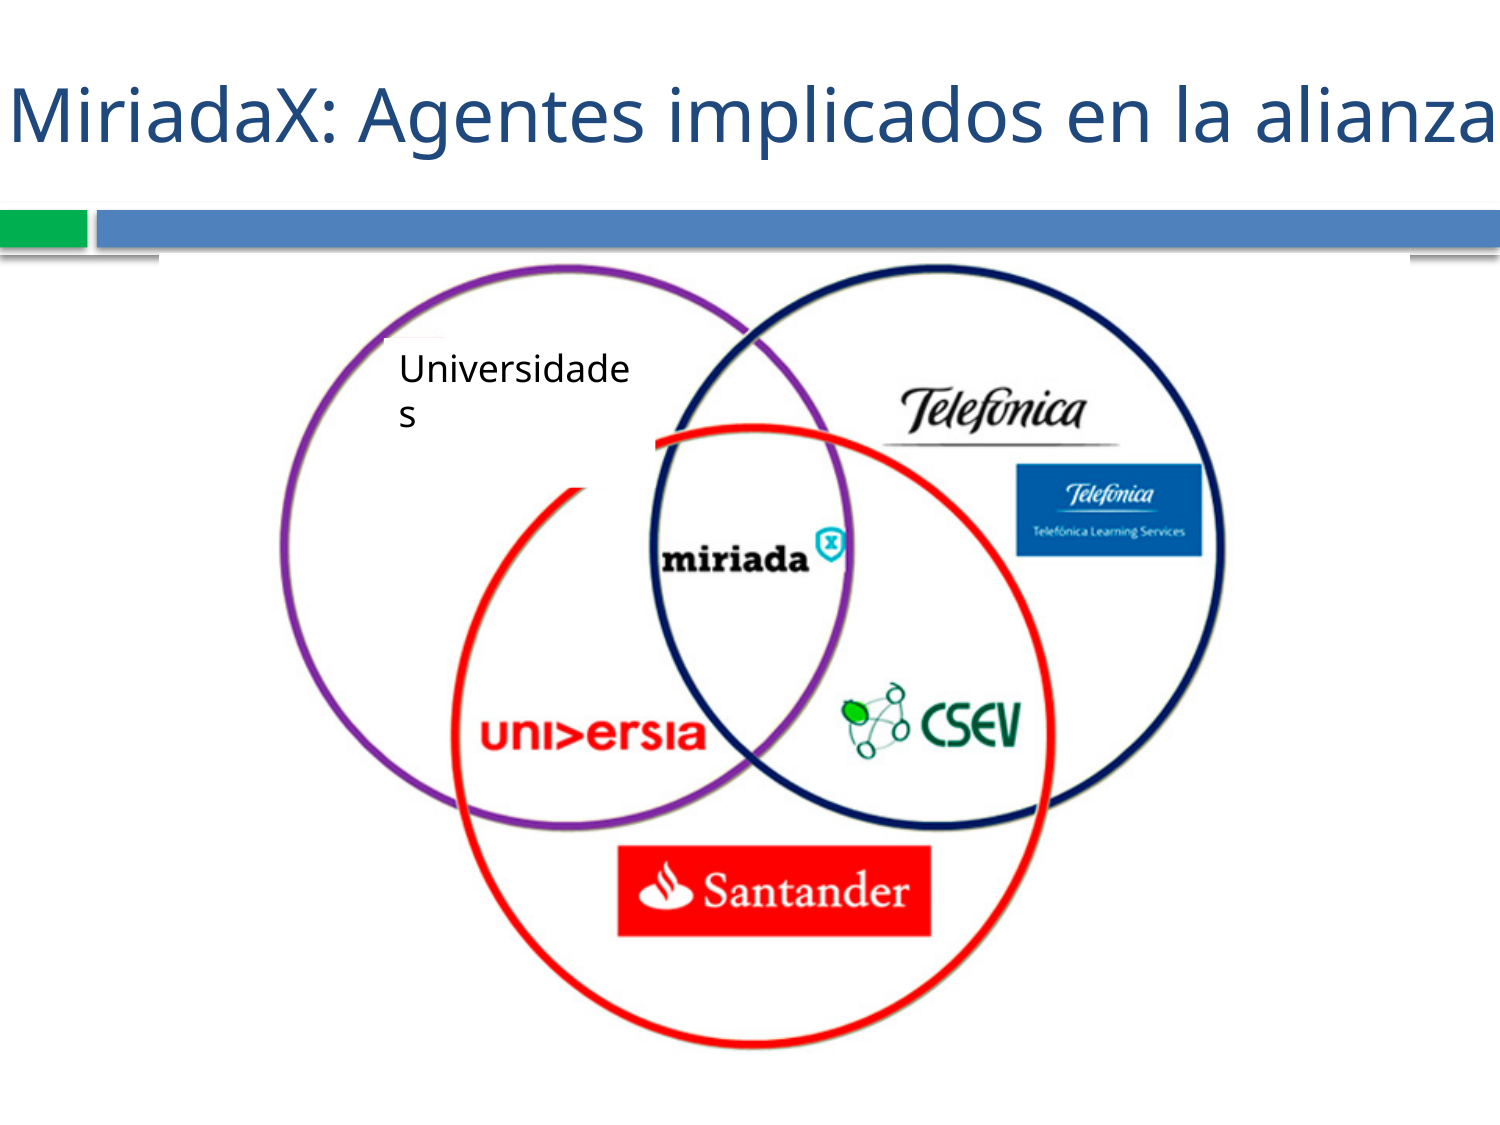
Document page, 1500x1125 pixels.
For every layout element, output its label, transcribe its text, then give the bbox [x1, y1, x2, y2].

picture [159, 252, 1410, 1088]
text_box MiriadaX: Agentes implicados en la alianza [0, 59, 1500, 165]
